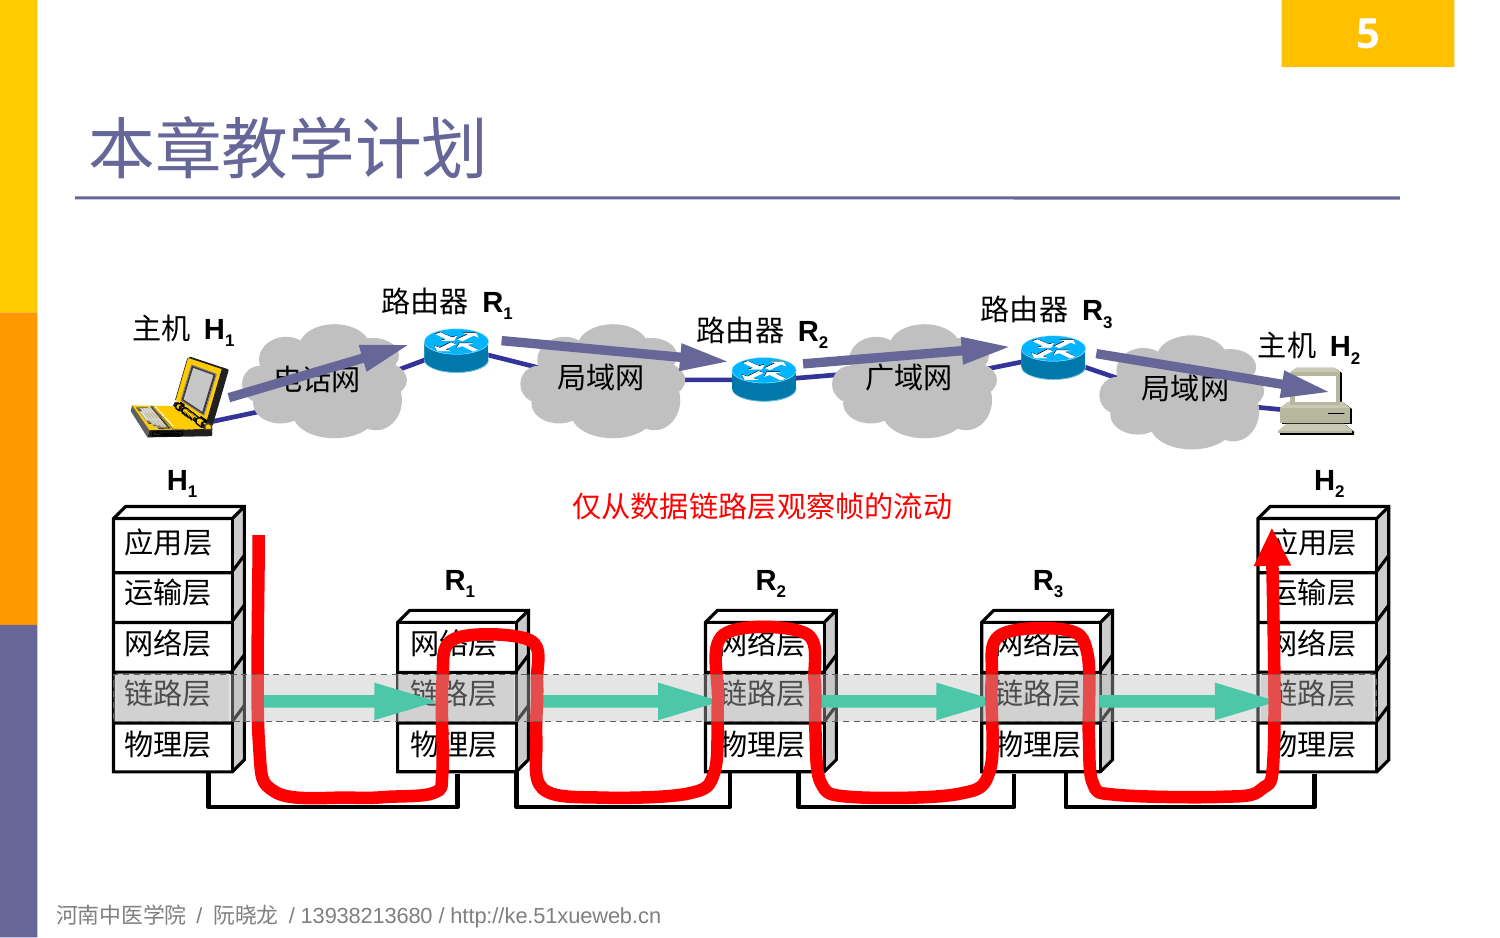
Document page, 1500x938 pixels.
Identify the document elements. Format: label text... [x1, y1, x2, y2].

title 本章教学计划 [75, 37, 1425, 194]
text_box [113, 275, 1389, 808]
slide_number 5 [1281, 0, 1455, 68]
